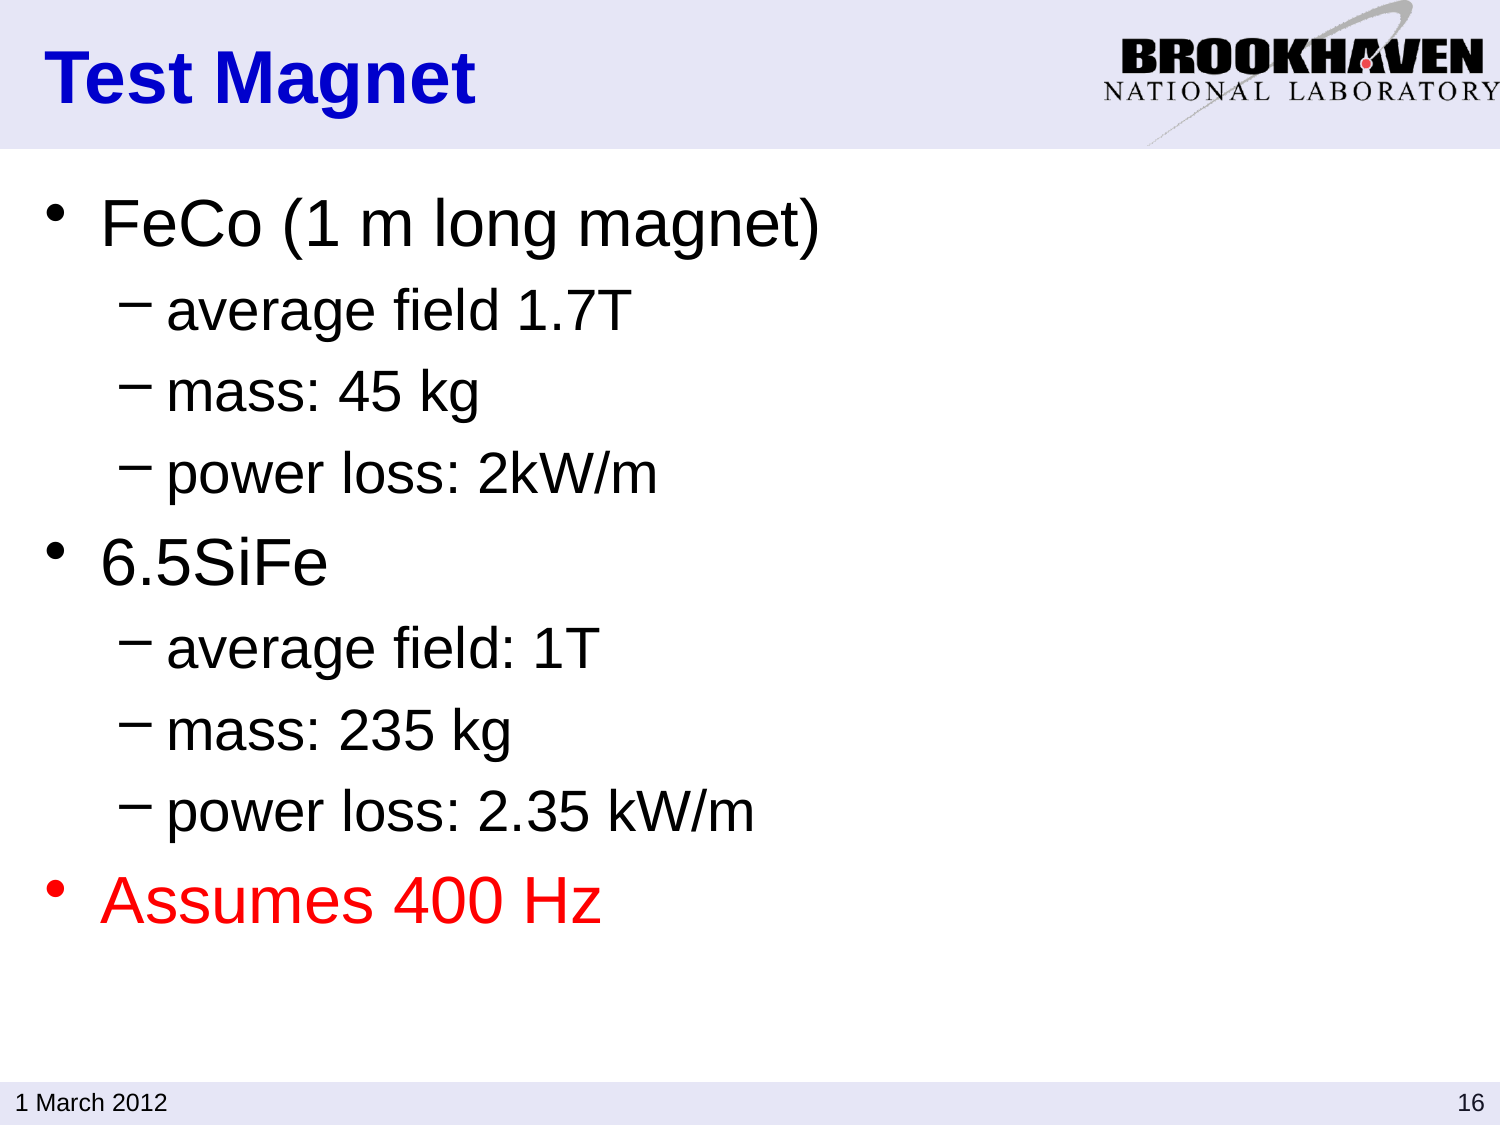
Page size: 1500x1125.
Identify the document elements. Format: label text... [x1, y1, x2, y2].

list FeCo (1 m long magnet) average field 1.7T mass: 45 kg power loss: 2kW/m 6.5SiFe average field: 1T mass: 235 kg power loss: 2.35 kW/m Assumes 400 Hz [29, 172, 1448, 1083]
picture [1104, 0, 1500, 146]
title Test Magnet [29, 10, 1105, 138]
